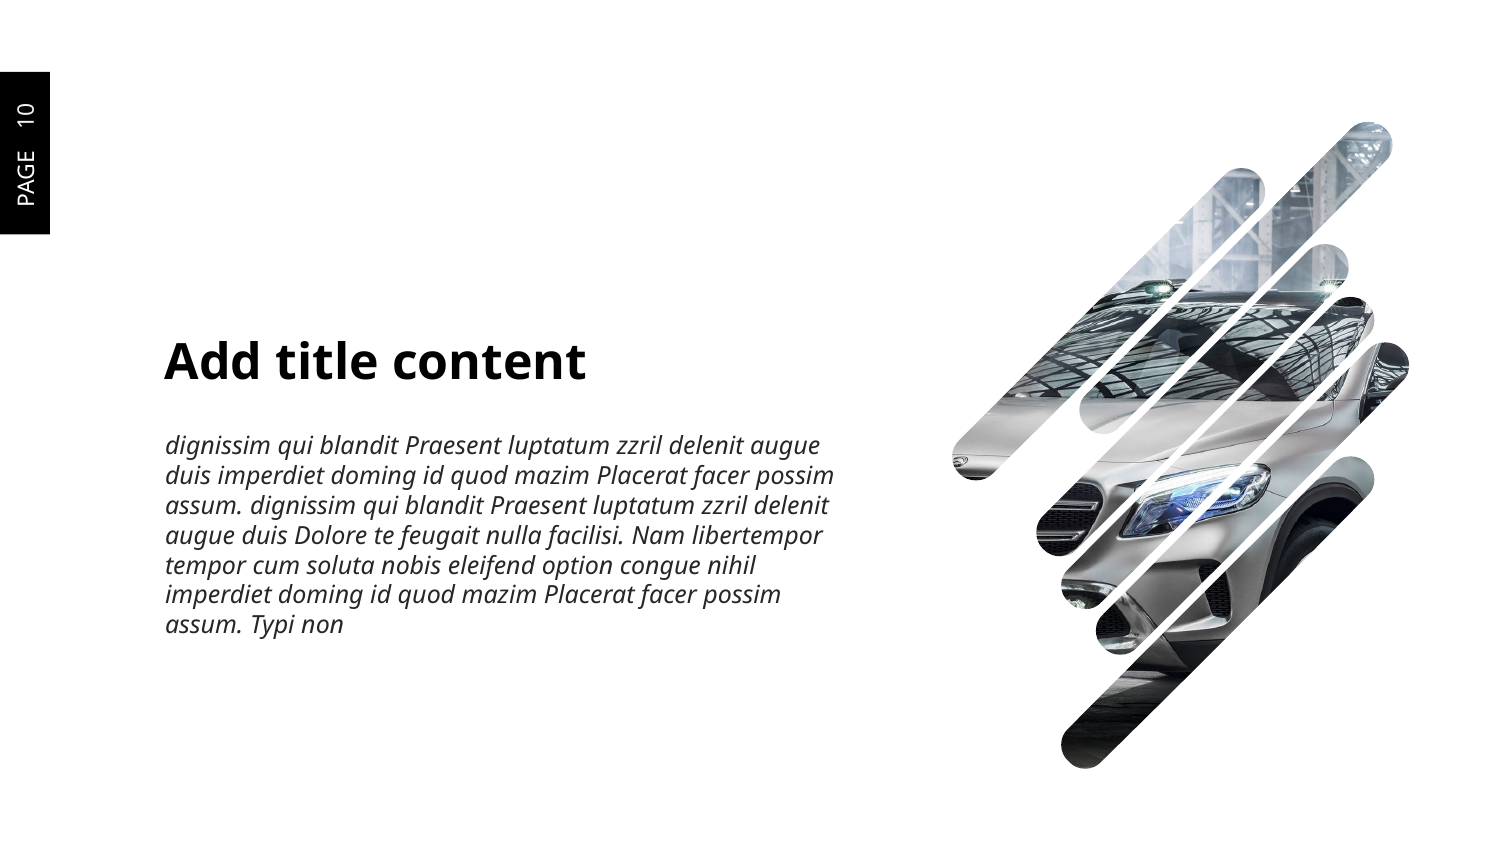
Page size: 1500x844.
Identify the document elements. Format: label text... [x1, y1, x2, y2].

picture [951, 121, 1410, 769]
text_box dignissim qui blandit Praesent luptatum zzril delenit augue duis imperdiet doming id quod mazim Placerat facer possim assum. dignissim qui blandit Praesent luptatum zzril delenit augue duis Dolore te feugait nulla facilisi. Nam libertempor tempor cum soluta nobis eleifend option congue nihil imperdiet doming id quod mazim Placerat facer possim assum. Typi non [150, 421, 863, 572]
text_box Add title content [149, 321, 675, 387]
